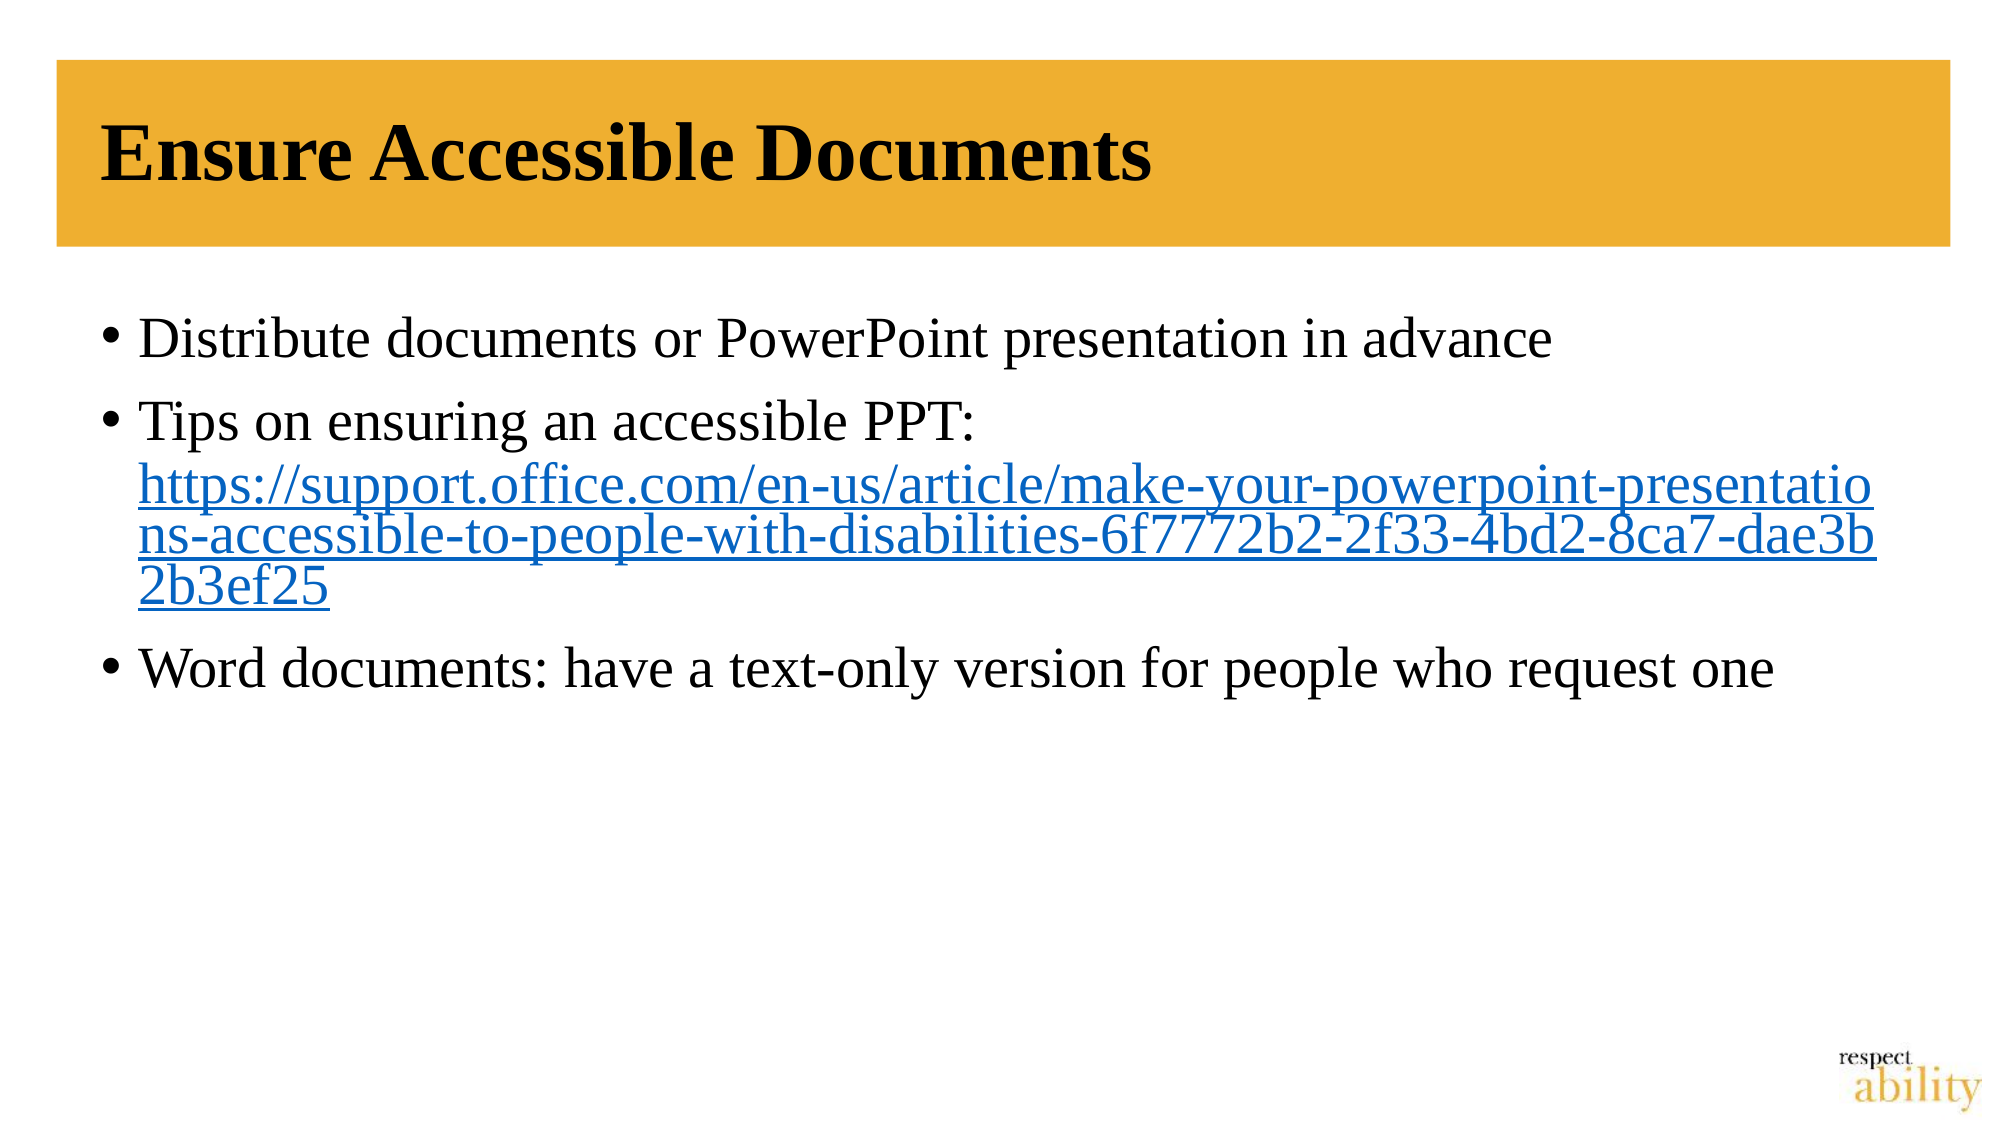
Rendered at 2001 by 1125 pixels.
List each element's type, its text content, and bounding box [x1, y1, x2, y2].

picture [1839, 1042, 1982, 1120]
list Distribute documents or PowerPoint presentation in advance Tips on ensuring an accessible PPT: https://support.office.com/en-us/article/make-your-powerpoint-presentations-accessible-to-people-with-disabilities-6f7772b2-2f33-4bd2-8ca7-dae3b2b3ef25 Word documents: have a text-only version for people who request one [85, 299, 1914, 1014]
title Ensure Accessible Documents [85, 59, 1811, 247]
